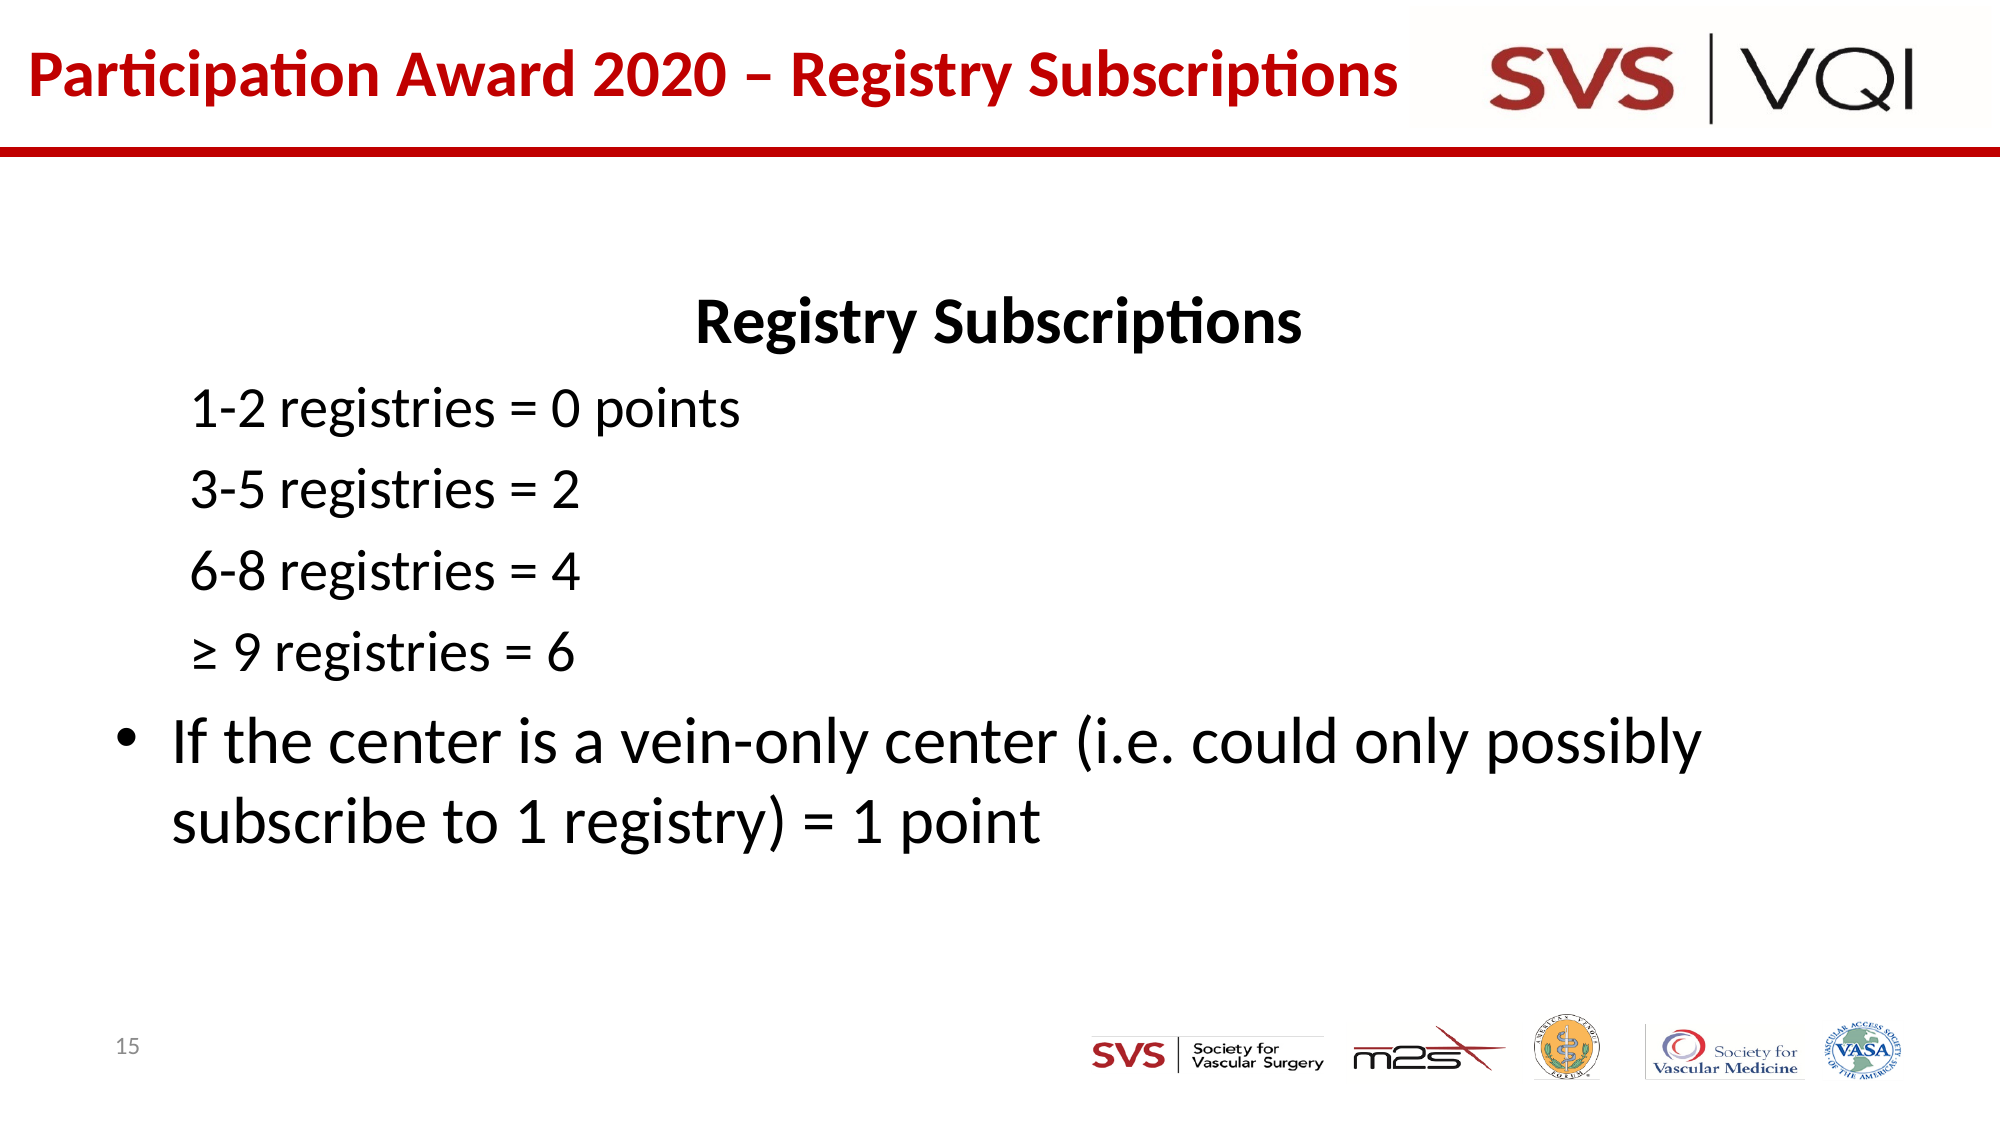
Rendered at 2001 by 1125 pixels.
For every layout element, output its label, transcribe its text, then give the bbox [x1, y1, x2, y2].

picture [1409, 6, 1992, 128]
title Participation Award 2020 – Registry Subscriptions [13, 15, 1476, 126]
list Registry Subscriptions 1-2 registries = 0 points 3-5 registries = 2 6-8 registries = 4 ≥ 9 registries = 6 If the center is a vein-only center (i.e. could only possibly subscribe to 1 registry) = 1 point [99, 269, 1900, 988]
picture [966, 1014, 1916, 1084]
slide_number 15 [99, 1014, 550, 1075]
